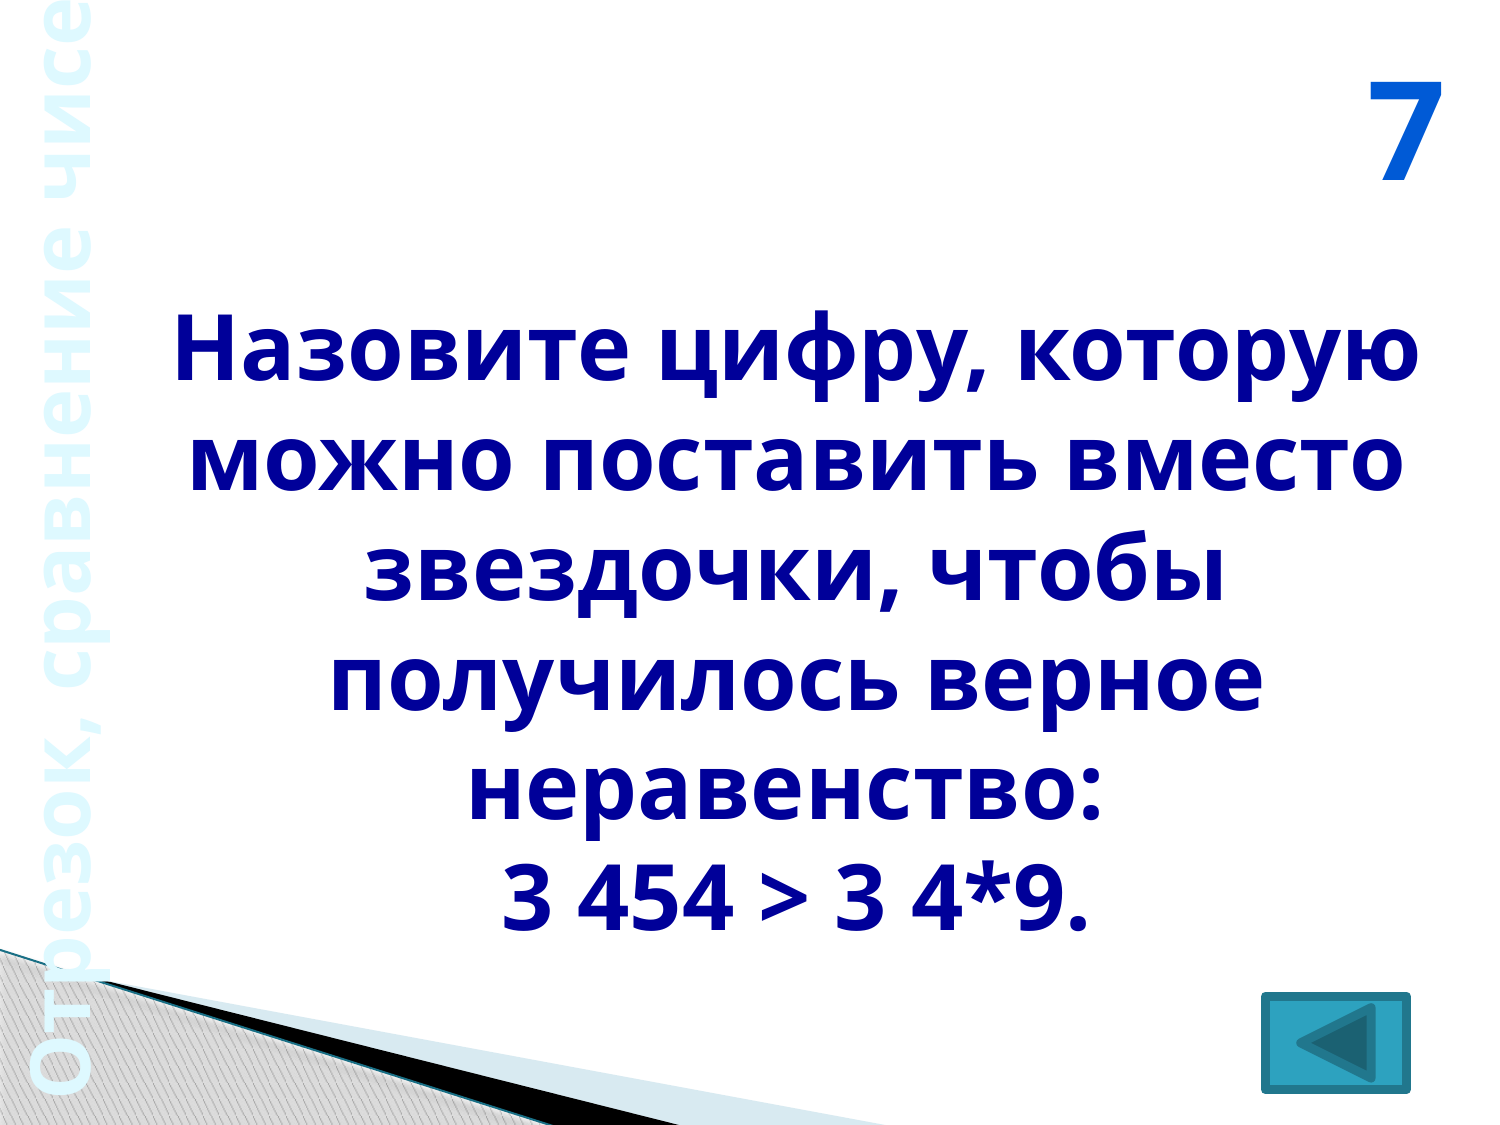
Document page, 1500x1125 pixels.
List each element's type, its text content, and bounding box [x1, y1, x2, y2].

text_box [1261, 992, 1411, 1094]
text_box 7 [1352, 35, 1462, 216]
text_box Назовите цифру, которую можно поставить вместо звездочки, чтобы получилось верное неравенство: 3 454 > 3 4*9. [140, 281, 1454, 956]
text_box Отрезок, сравнение чисел [0, 0, 115, 1116]
